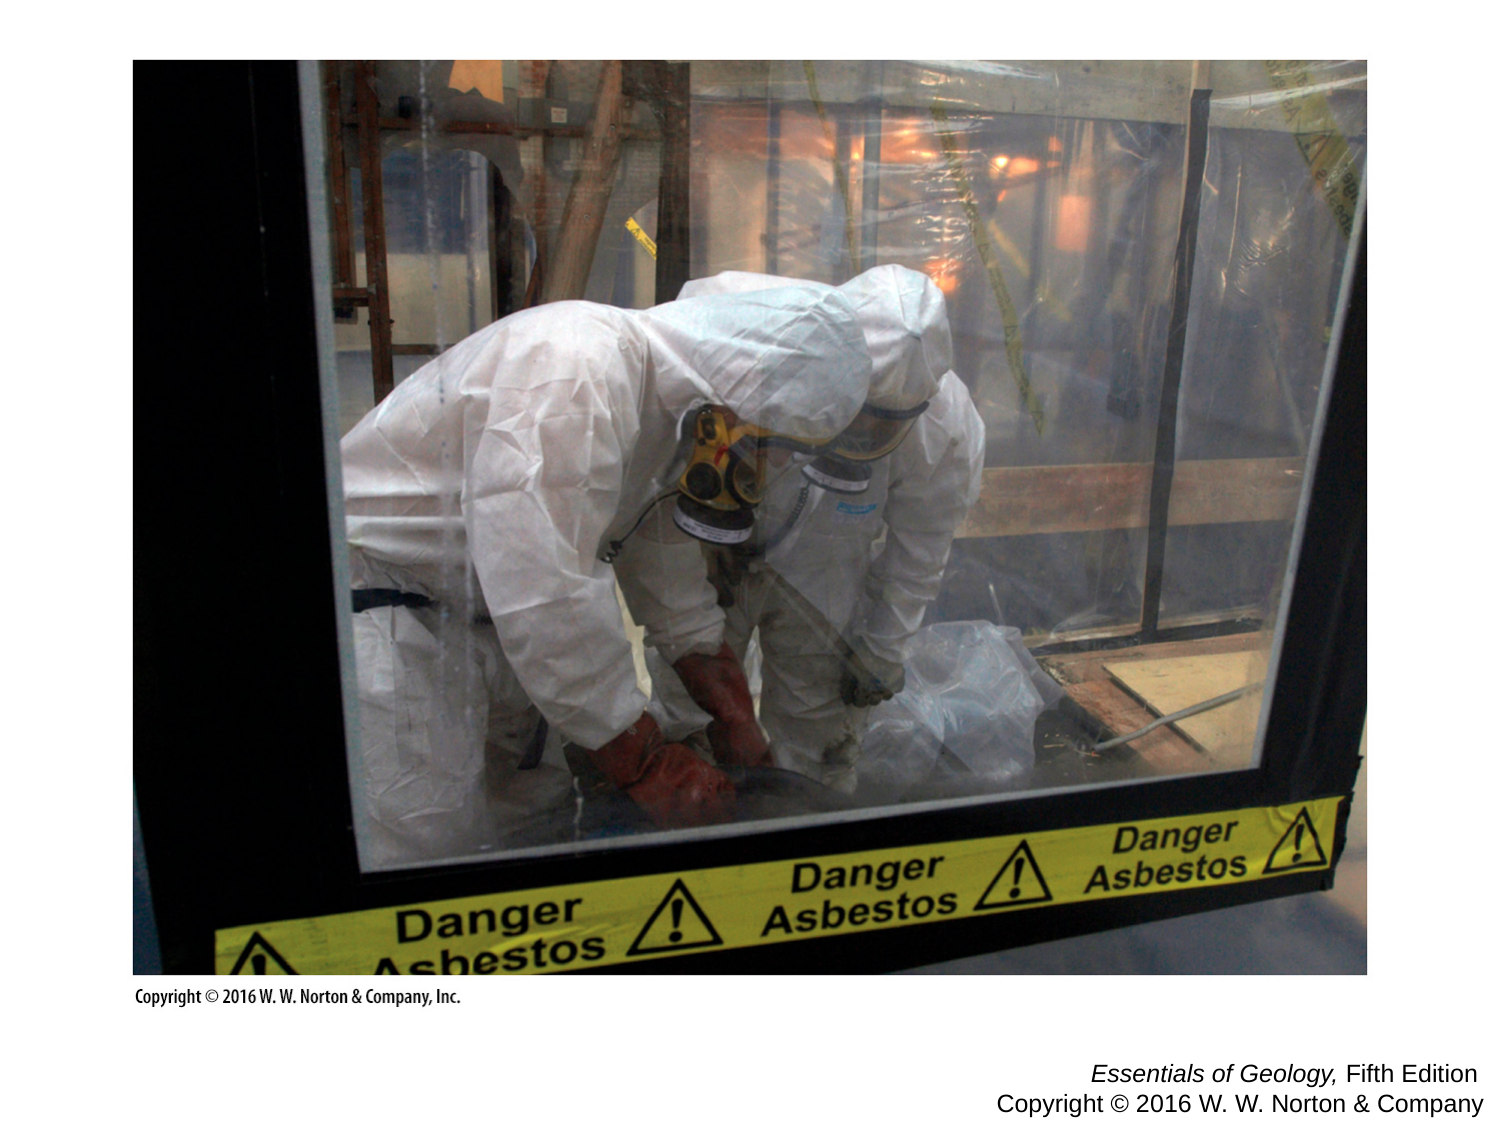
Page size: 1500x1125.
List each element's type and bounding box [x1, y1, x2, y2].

picture [125, 51, 1375, 1011]
